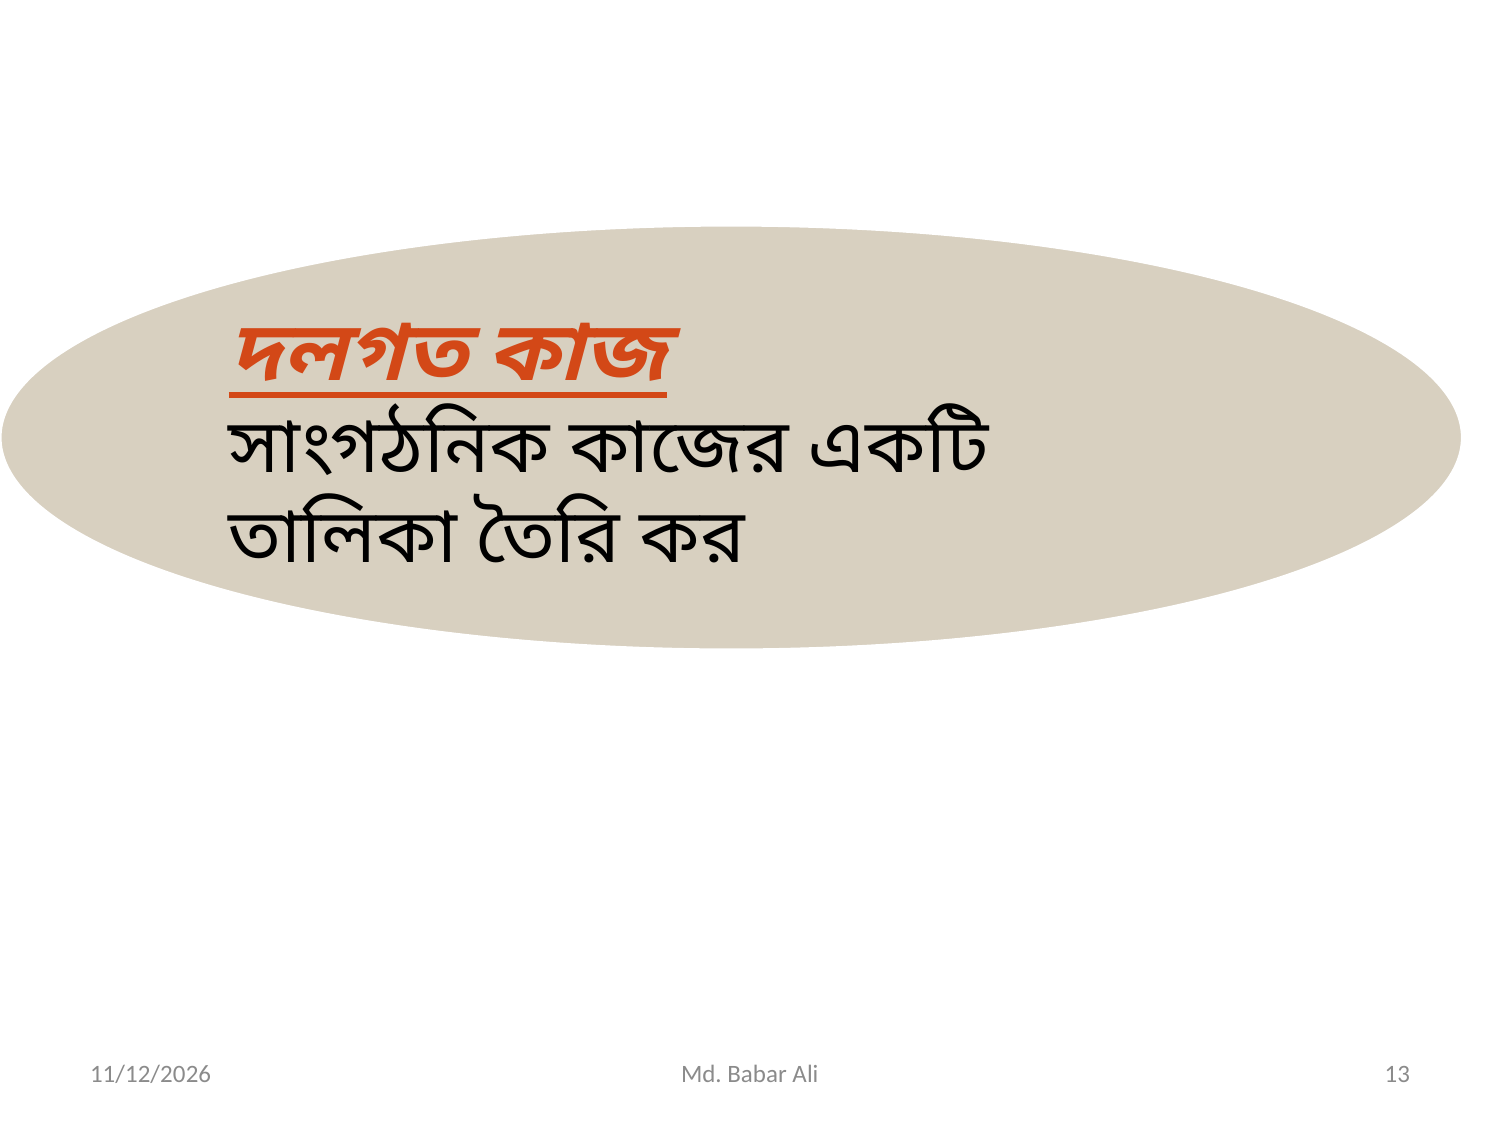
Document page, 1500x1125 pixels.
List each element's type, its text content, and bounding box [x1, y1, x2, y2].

footer Md. Babar Ali [512, 1042, 988, 1103]
slide_number 13 [1074, 1042, 1425, 1103]
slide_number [75, 1042, 425, 1103]
text_box দলগত কাজ সাংগঠনিক কাজের একটি তালিকা তৈরি কর [0, 223, 1465, 652]
